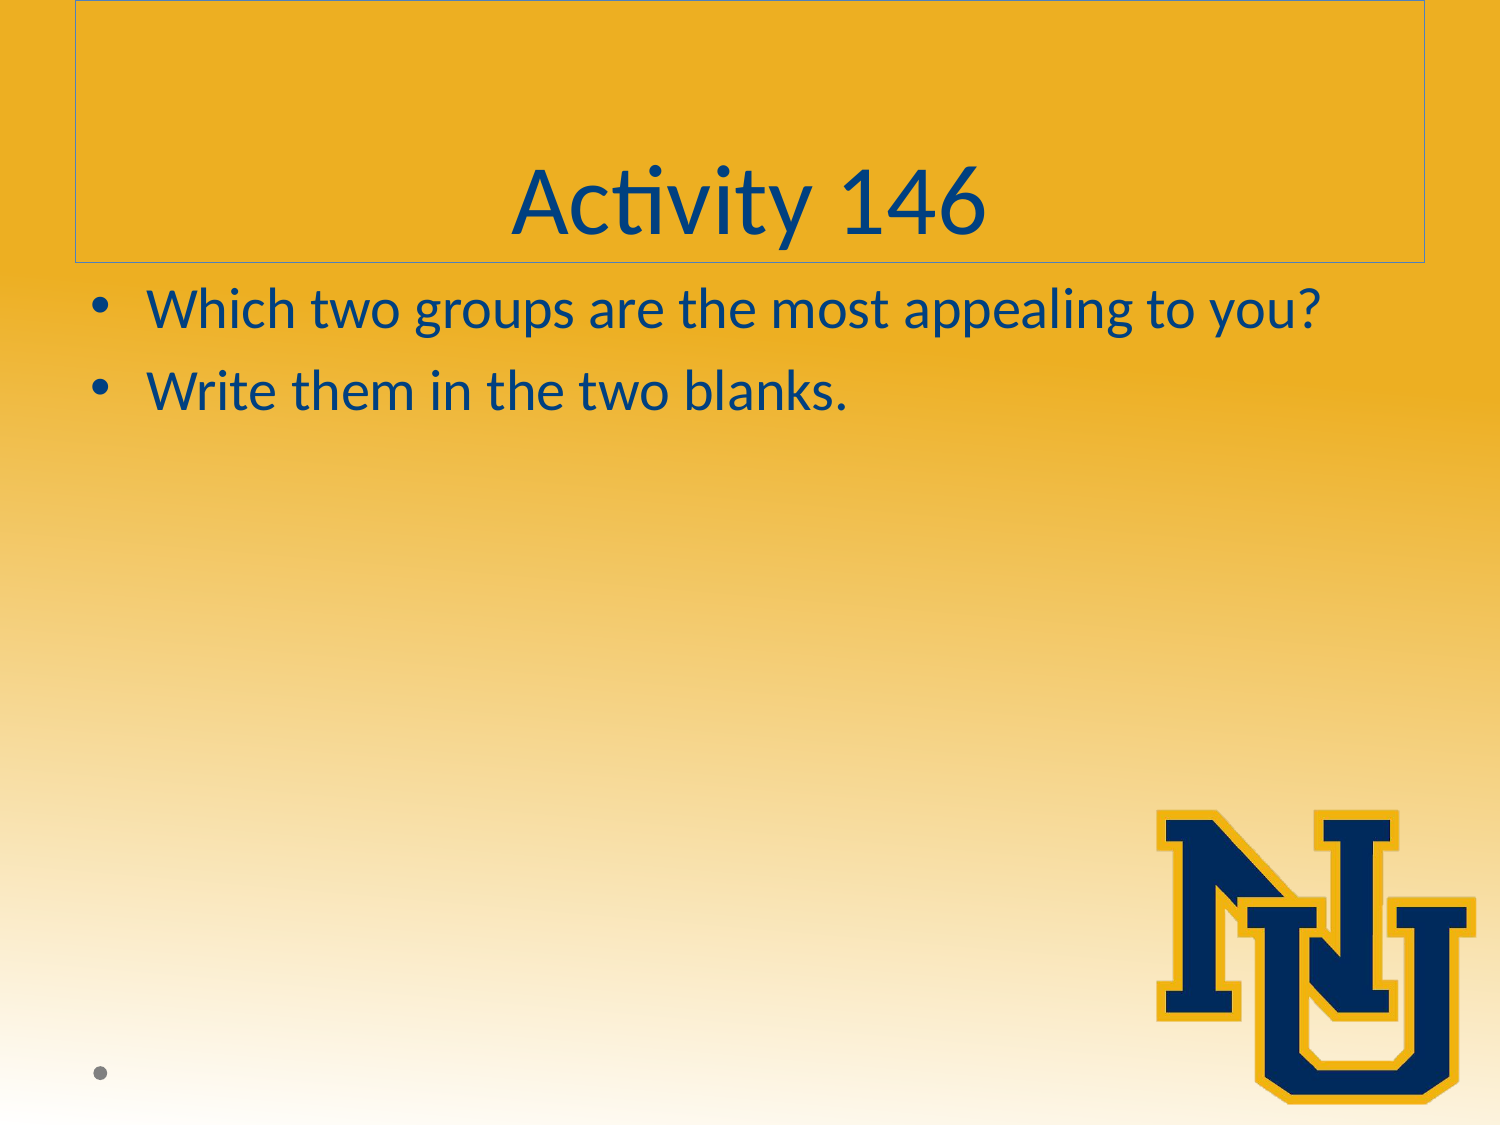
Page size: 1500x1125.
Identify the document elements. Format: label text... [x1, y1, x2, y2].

title Activity 146 [75, 0, 1425, 262]
list Which two groups are the most appealing to you? Write them in the two blanks. [75, 262, 1425, 1005]
picture [1149, 805, 1481, 1108]
